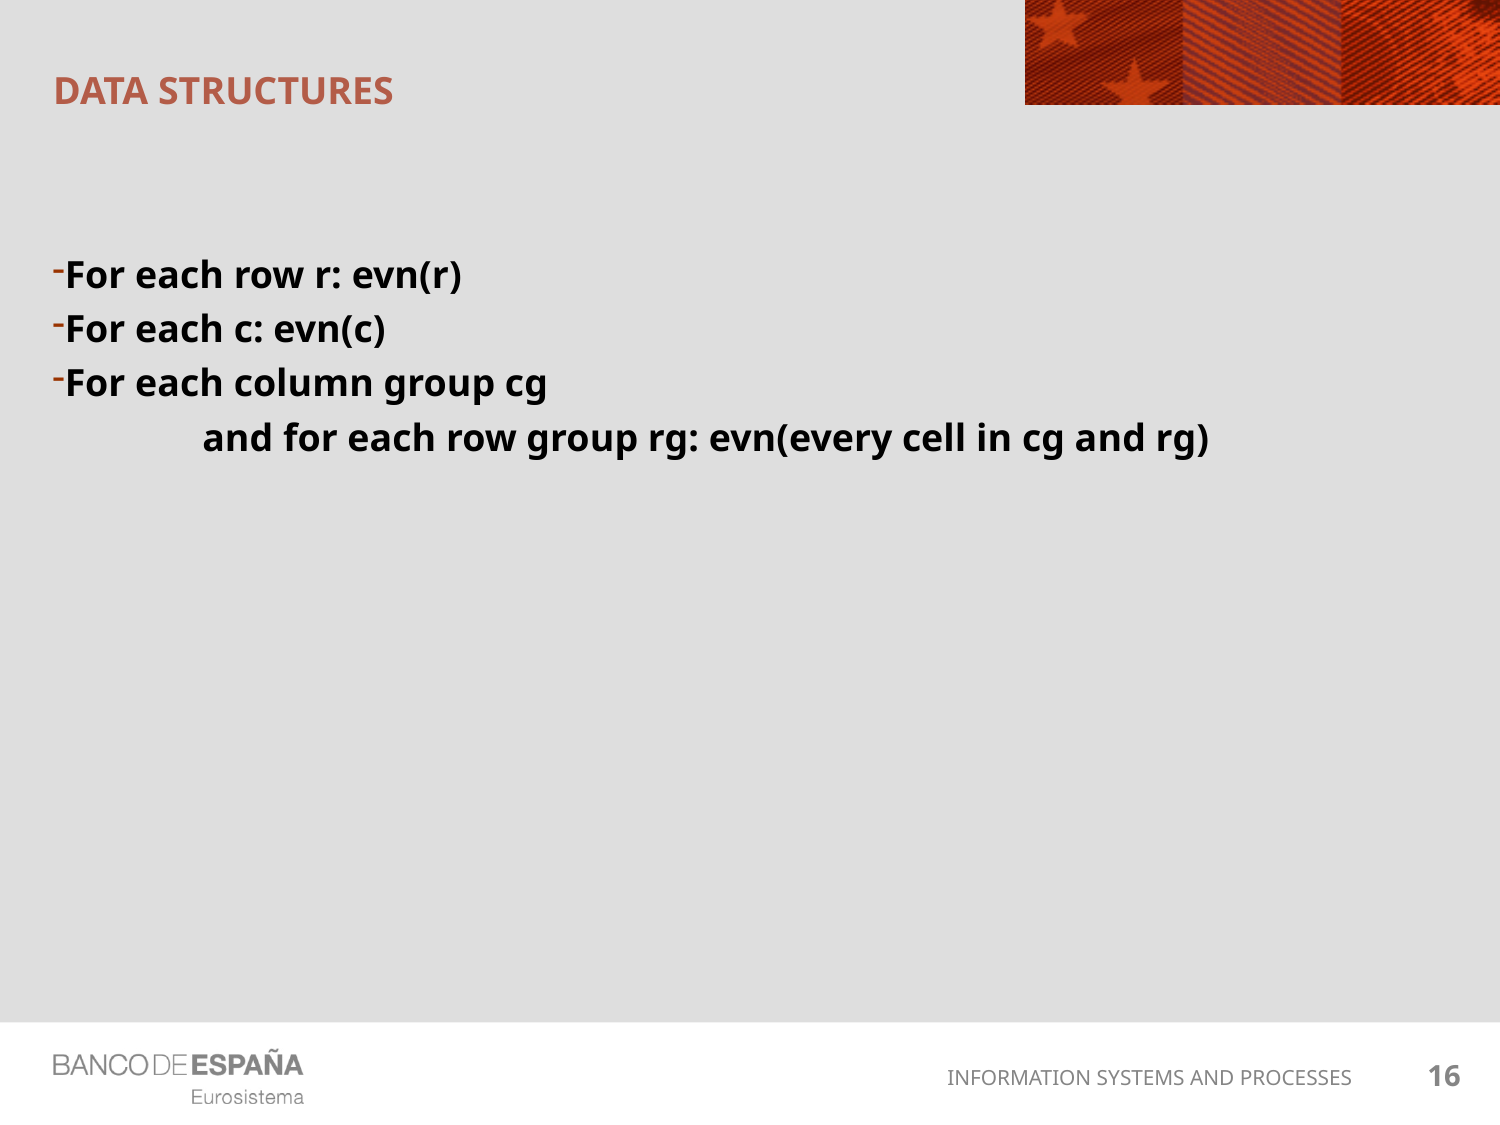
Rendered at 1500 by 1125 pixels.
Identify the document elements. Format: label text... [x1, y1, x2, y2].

slide_number 16 [1390, 1049, 1477, 1104]
picture [53, 1048, 304, 1104]
picture [1025, 0, 1500, 105]
title Data structures [37, 17, 1011, 162]
list For each row r: evn(r) For each c: evn(c) For each column group cg and for each row group rg: evn(every cell in cg and rg) [36, 243, 1445, 993]
